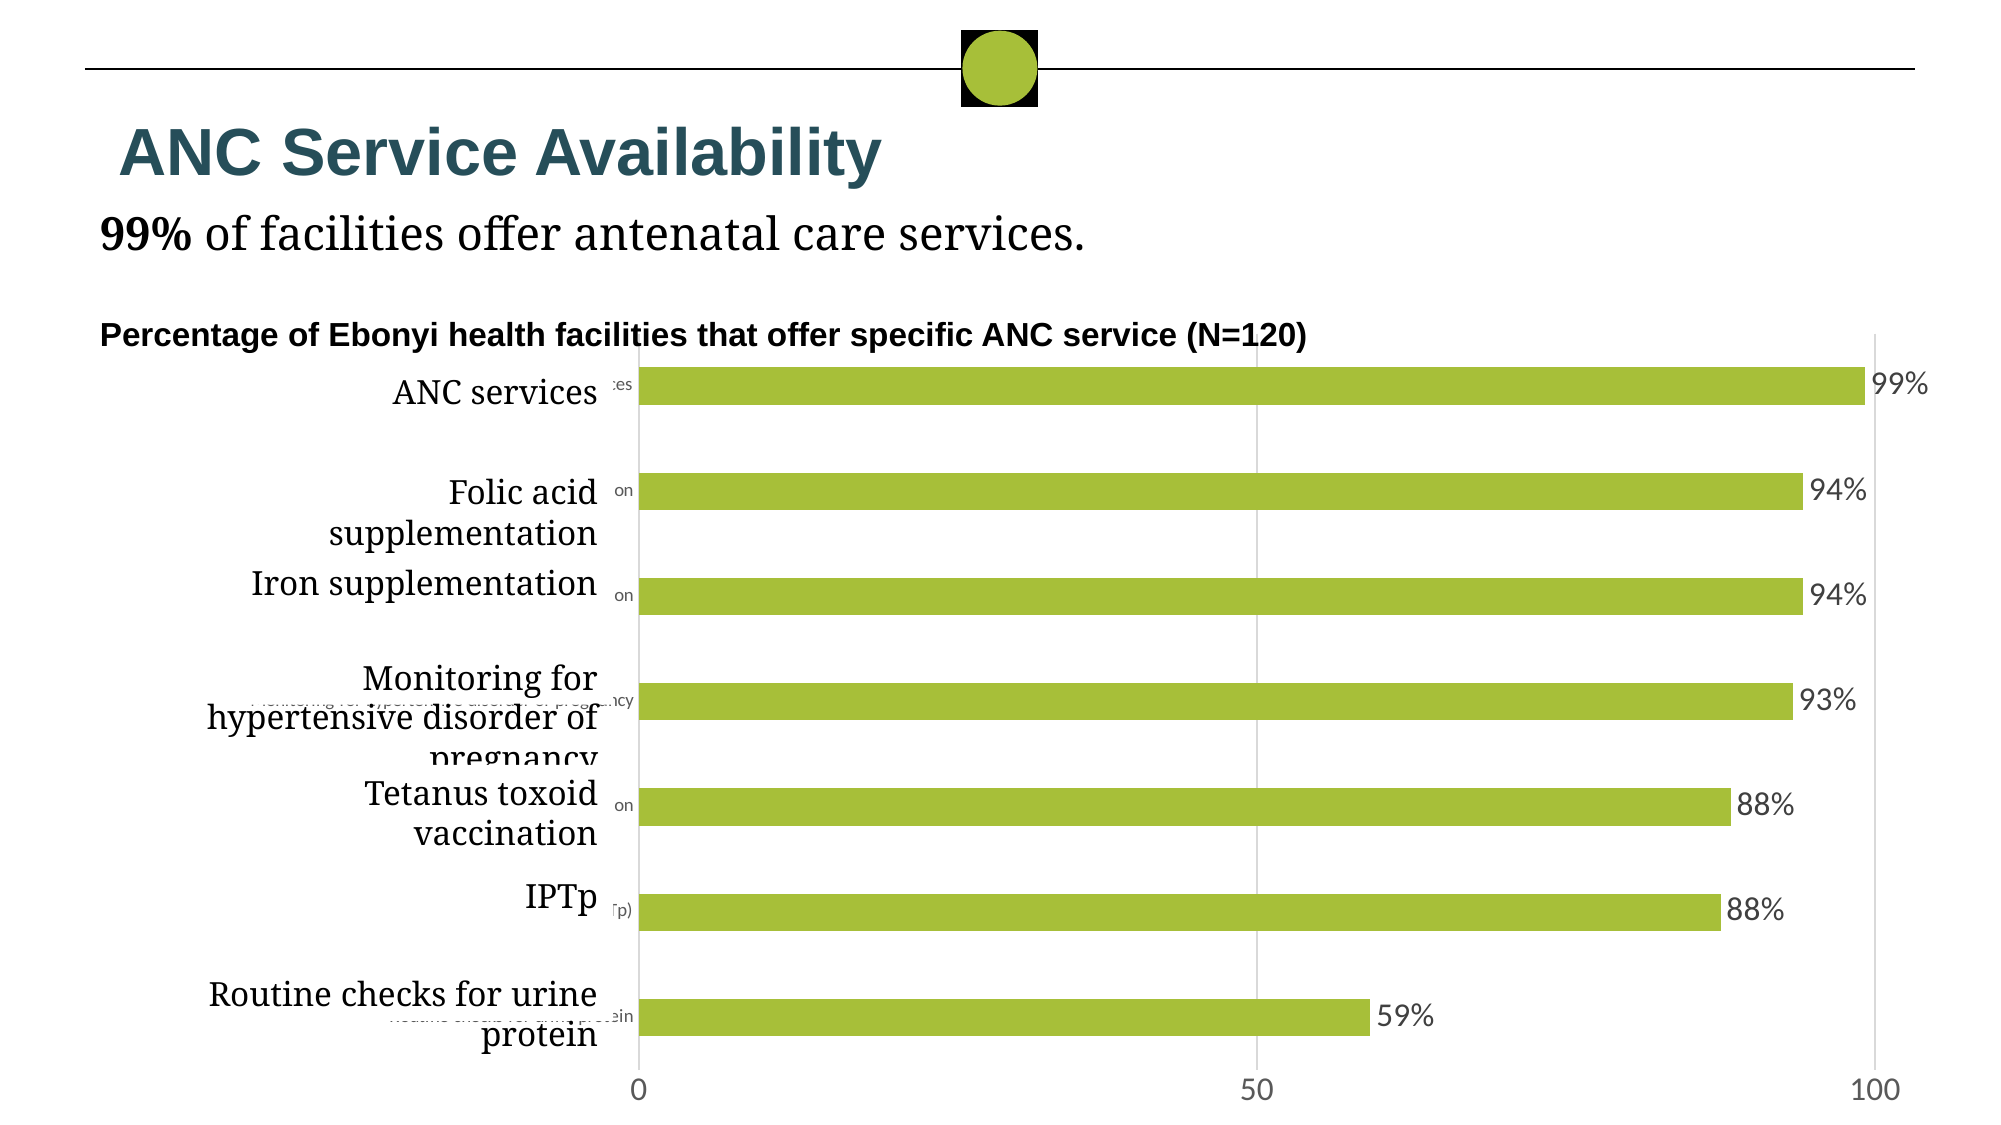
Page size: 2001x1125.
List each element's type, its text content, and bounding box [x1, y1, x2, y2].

title ANC Service Availability [103, 101, 1598, 197]
list 99% of facilities offer antenatal care services. [84, 197, 1858, 288]
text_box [84, 305, 1938, 1125]
